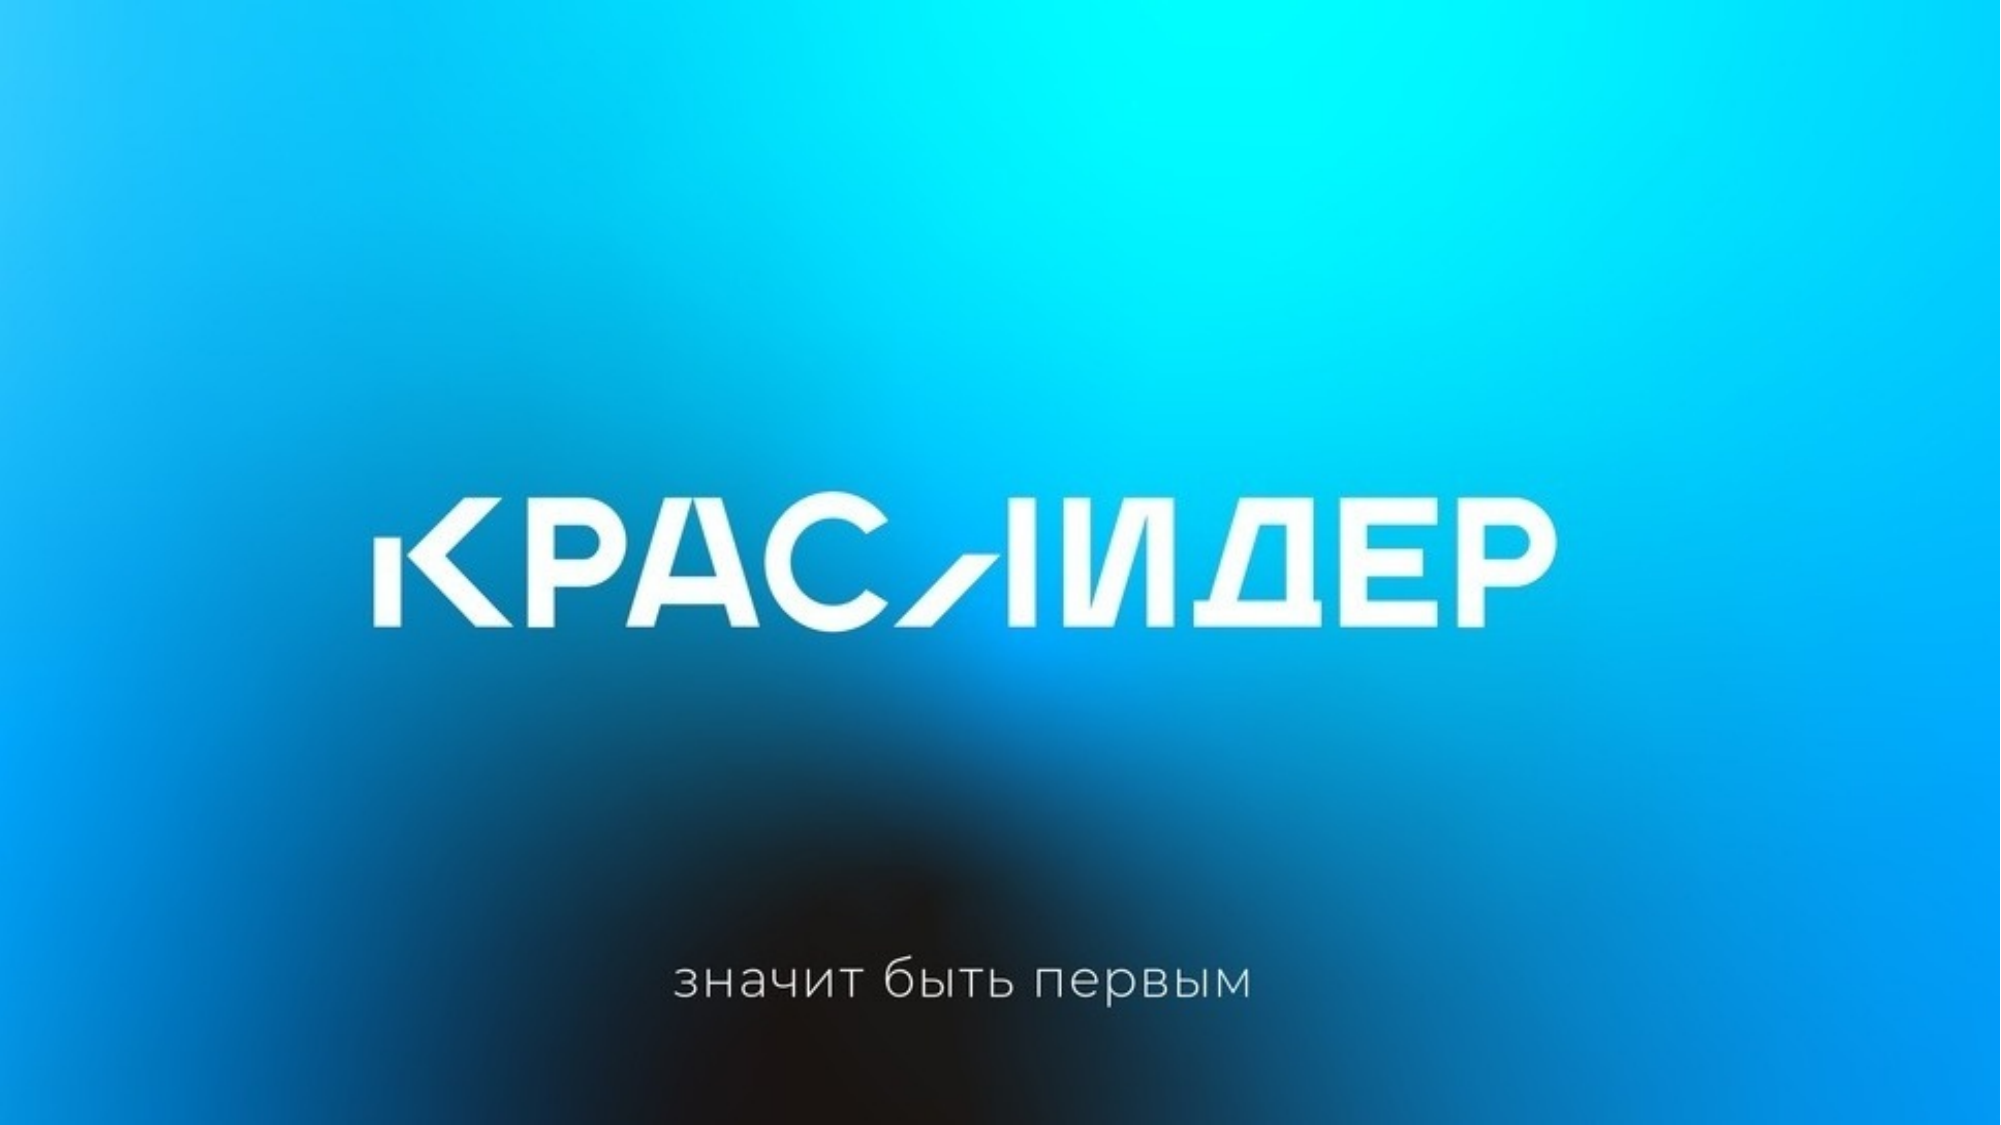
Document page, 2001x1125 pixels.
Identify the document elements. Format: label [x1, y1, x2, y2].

list [0, 0, 2000, 1125]
